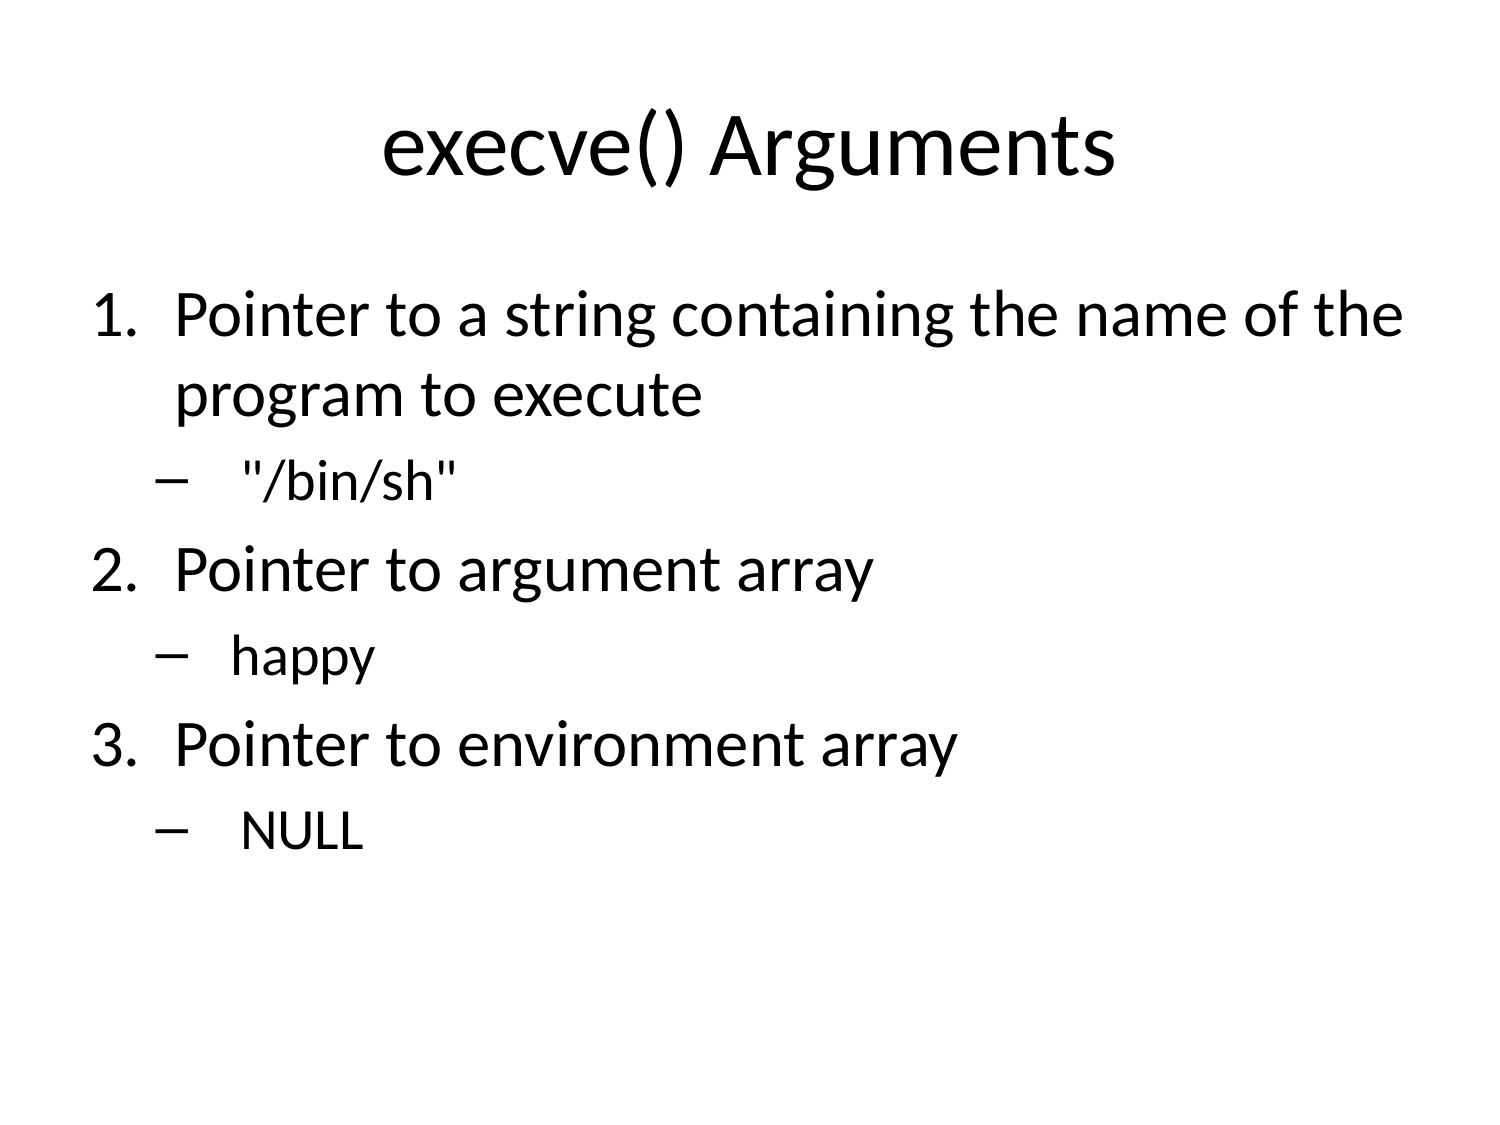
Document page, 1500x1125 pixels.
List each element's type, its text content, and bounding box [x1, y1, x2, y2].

title execve() Arguments [75, 45, 1425, 233]
list Pointer to a string containing the name of the program to execute "/bin/sh" Pointer to argument array happy Pointer to environment array NULL [75, 262, 1425, 1005]
